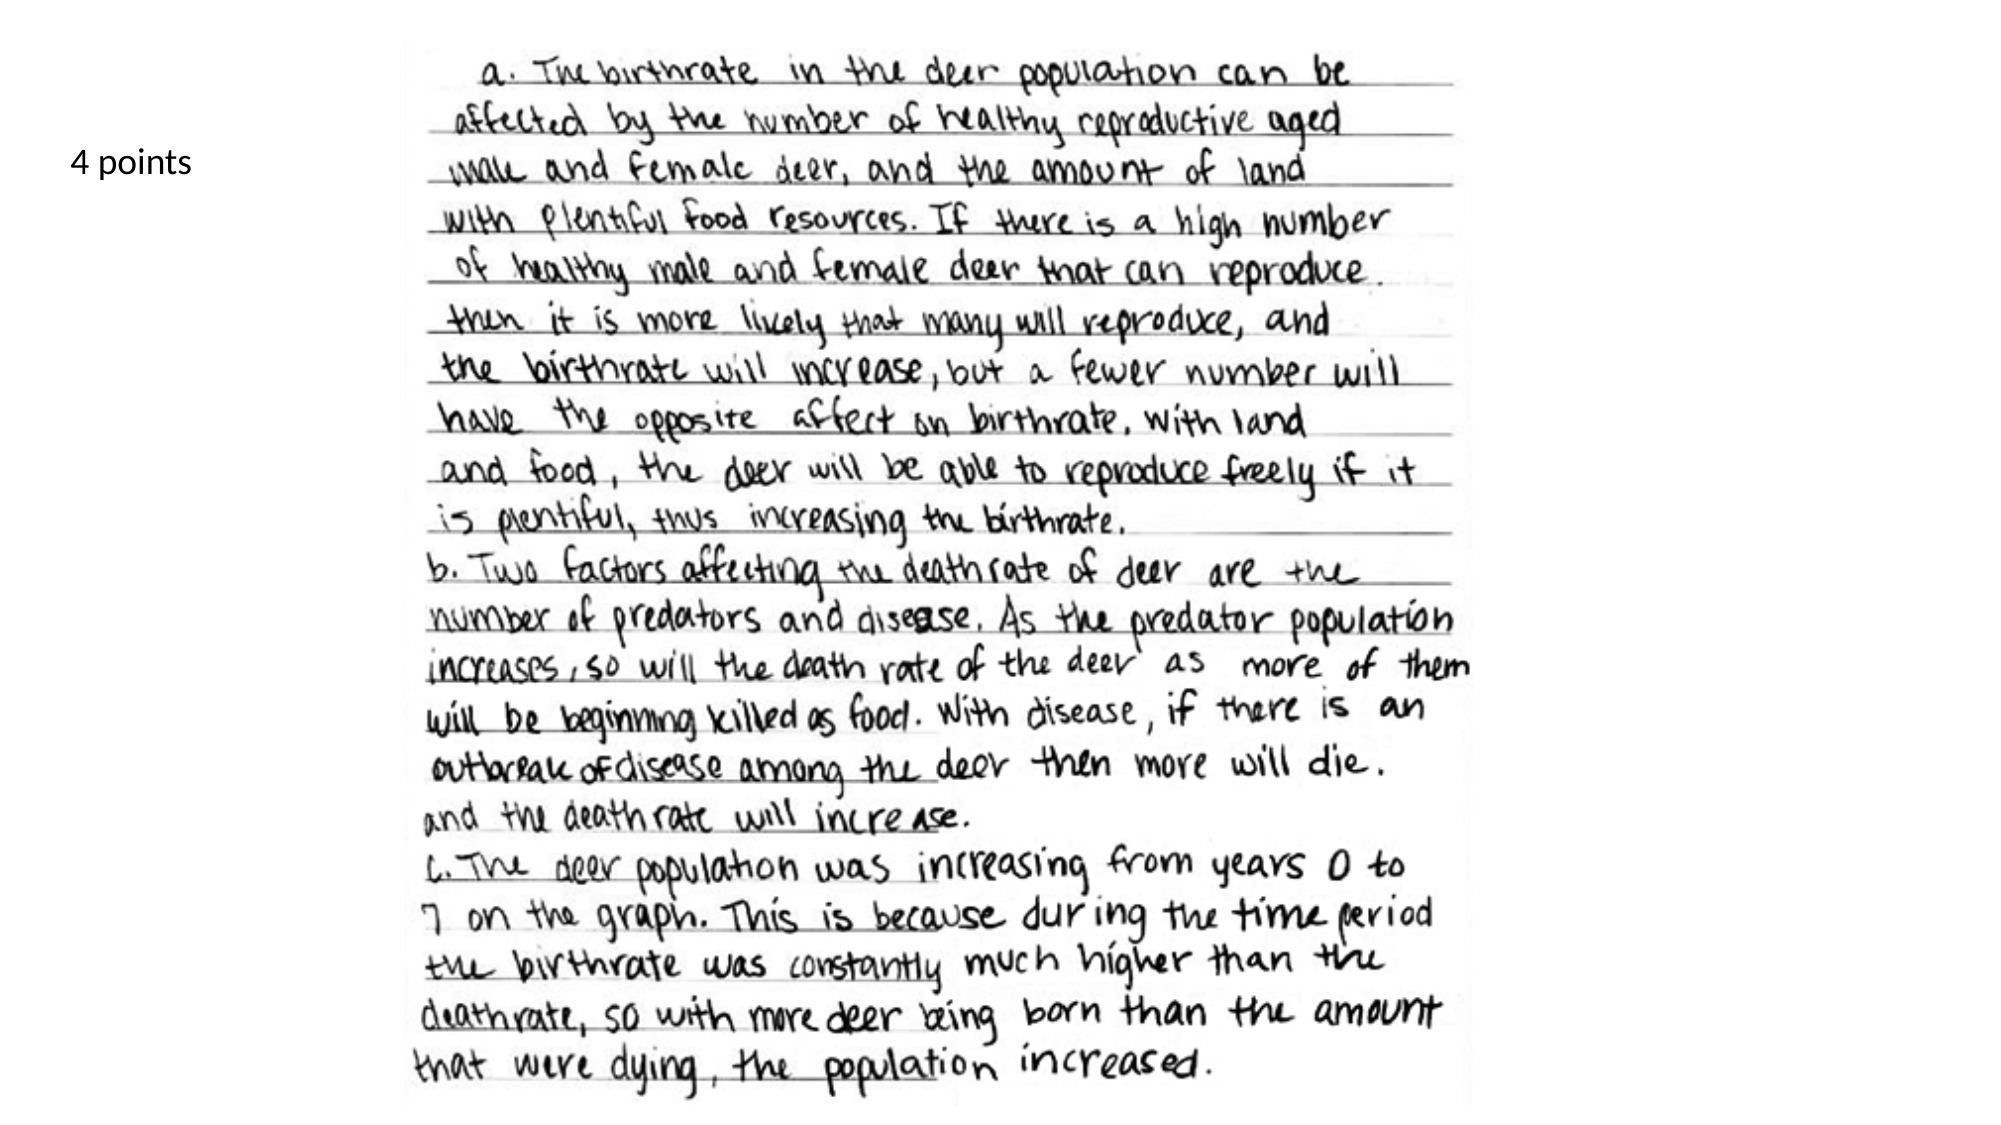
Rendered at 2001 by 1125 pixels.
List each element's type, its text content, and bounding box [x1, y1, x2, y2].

text_box 4 points [55, 129, 370, 190]
picture [404, 41, 1474, 1107]
